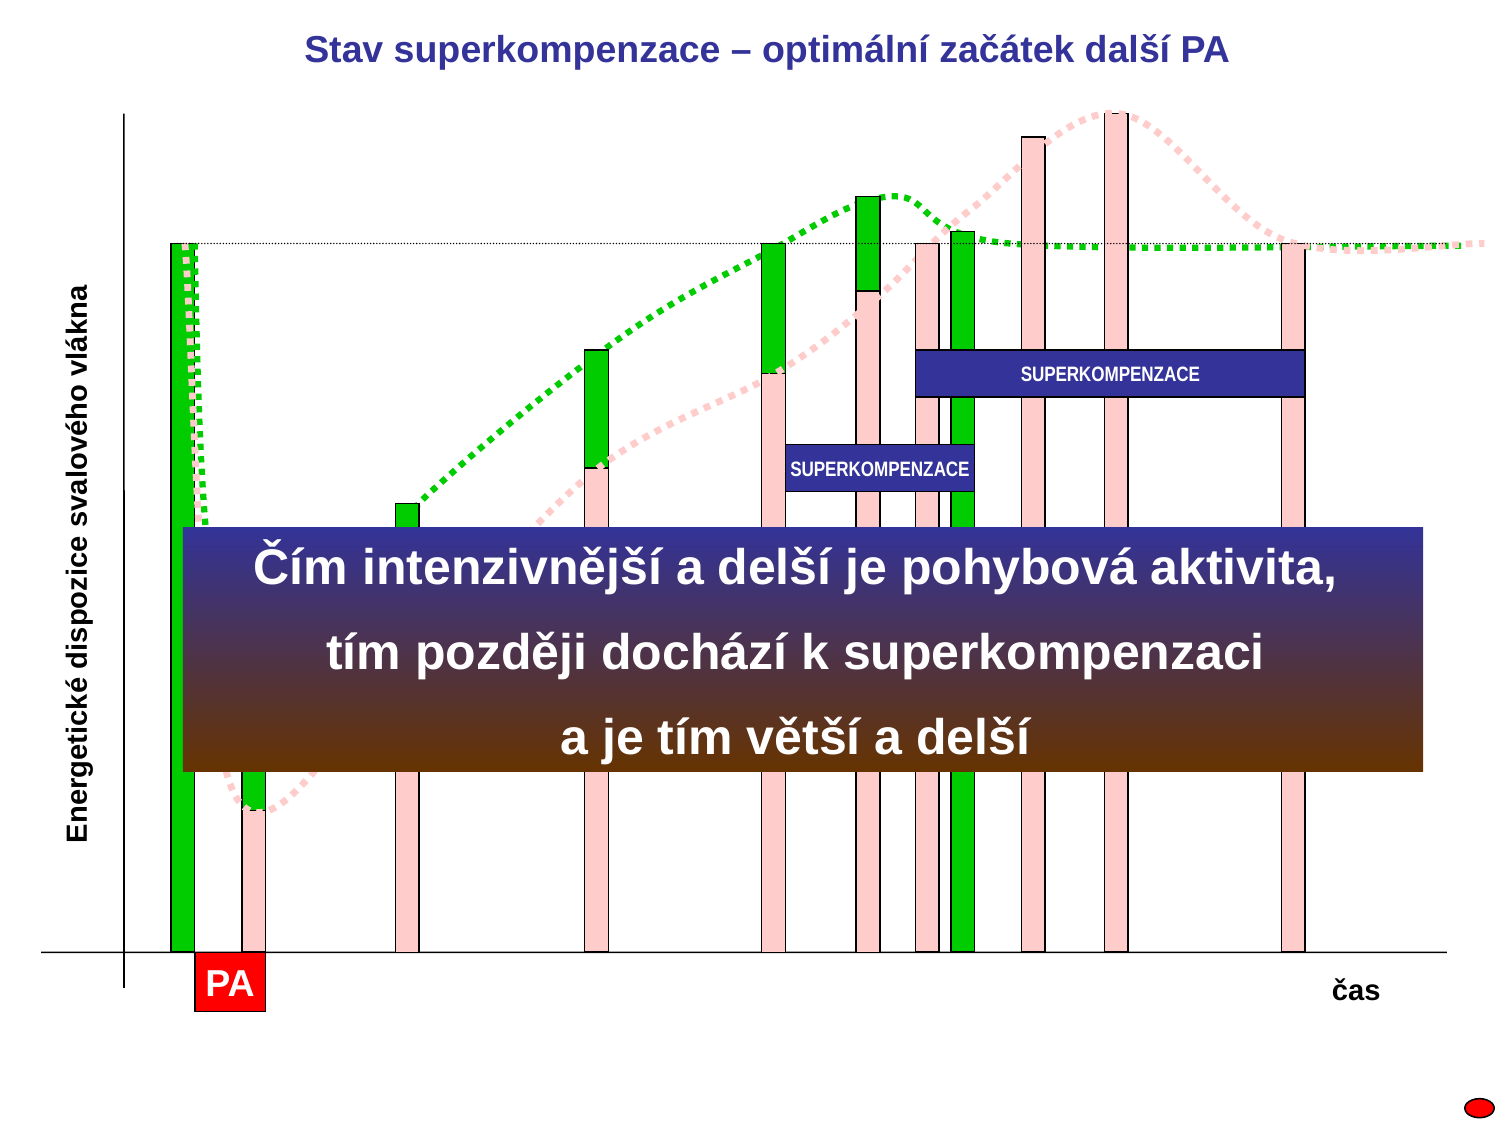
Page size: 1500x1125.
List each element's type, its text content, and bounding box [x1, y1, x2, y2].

text_box SUPERKOMPENZACE [915, 349, 1306, 398]
text_box [856, 297, 880, 444]
text_box [242, 810, 266, 953]
text_box [856, 772, 880, 953]
text_box [951, 398, 975, 444]
text_box [856, 196, 880, 243]
text_box [601, 461, 609, 467]
text_box [584, 772, 609, 953]
text_box [761, 772, 786, 953]
text_box PA [194, 952, 266, 1012]
text_box [951, 492, 975, 527]
text_box [1295, 243, 1485, 251]
text_box [856, 492, 880, 527]
text_box Energetické dispozice svalového vlákna [50, 231, 100, 858]
text_box [584, 467, 609, 527]
text_box Stav superkompenzace – optimální začátek další PA [206, 17, 1329, 78]
text_box [226, 772, 314, 813]
text_box [1281, 244, 1306, 349]
text_box [1021, 137, 1046, 163]
text_box [784, 204, 856, 243]
text_box [880, 196, 948, 243]
text_box [951, 244, 975, 349]
text_box [1104, 772, 1129, 953]
text_box [184, 243, 915, 527]
text_box SUPERKOMPENZACE [785, 444, 975, 492]
text_box čas [1317, 964, 1436, 1014]
text_box [1021, 772, 1046, 953]
text_box [915, 492, 939, 527]
text_box [1021, 398, 1046, 527]
text_box [395, 772, 420, 953]
text_box [951, 772, 975, 953]
text_box [915, 772, 939, 953]
text_box [1021, 244, 1046, 349]
text_box [761, 373, 786, 527]
text_box [932, 113, 1294, 244]
text_box [778, 368, 786, 373]
text_box [915, 398, 939, 444]
text_box [171, 243, 195, 953]
text_box [241, 806, 246, 953]
text_box [1104, 398, 1129, 527]
text_box [1104, 244, 1129, 349]
text_box Čím intenzivnější a delší je pohybová aktivita, tím později dochází k superkompenzaci a je tím větší a delší [182, 527, 1424, 772]
text_box [1281, 398, 1306, 527]
text_box [1464, 1098, 1495, 1118]
text_box [915, 243, 939, 349]
text_box [1281, 772, 1306, 953]
